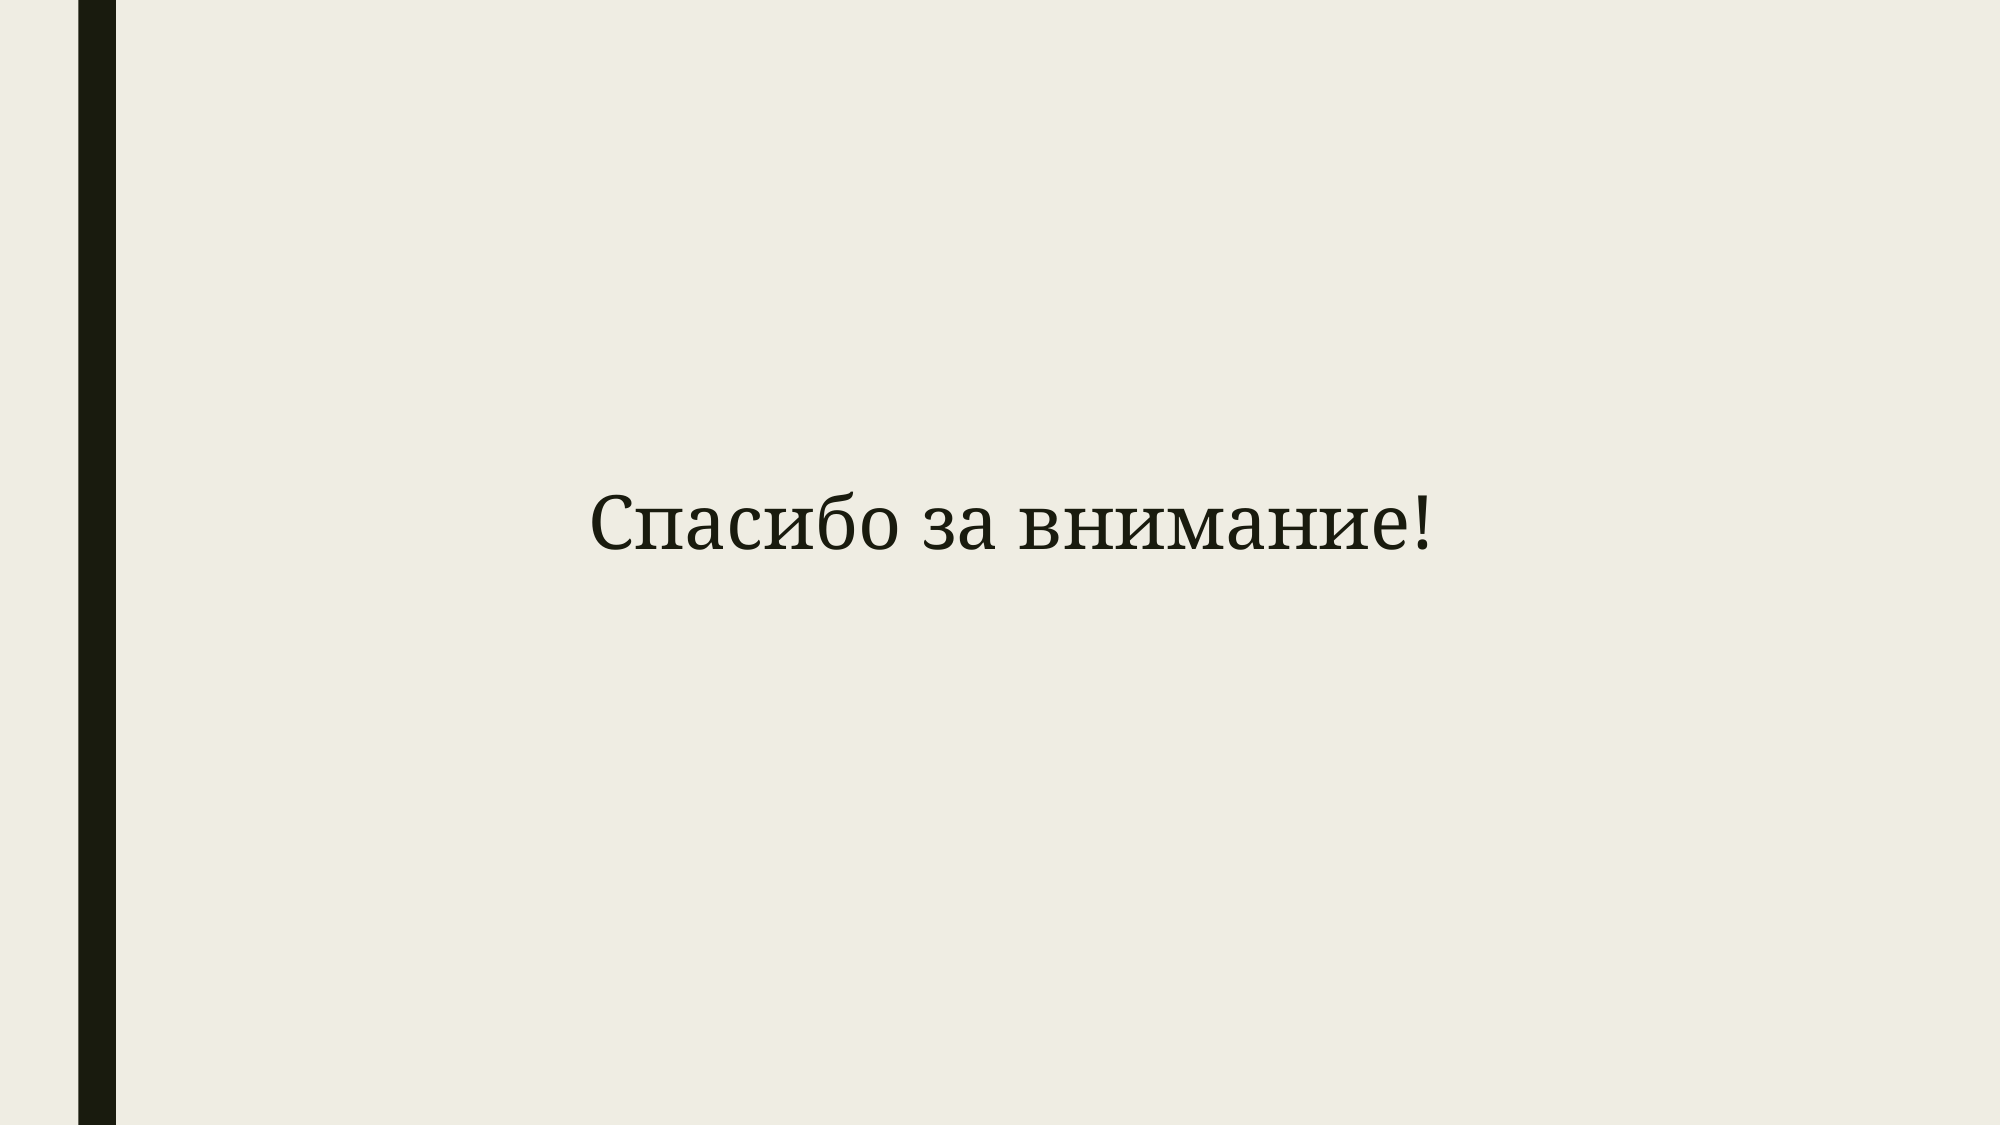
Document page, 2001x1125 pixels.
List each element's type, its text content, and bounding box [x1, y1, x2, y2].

list Спасибо за внимание! [225, 474, 1800, 963]
